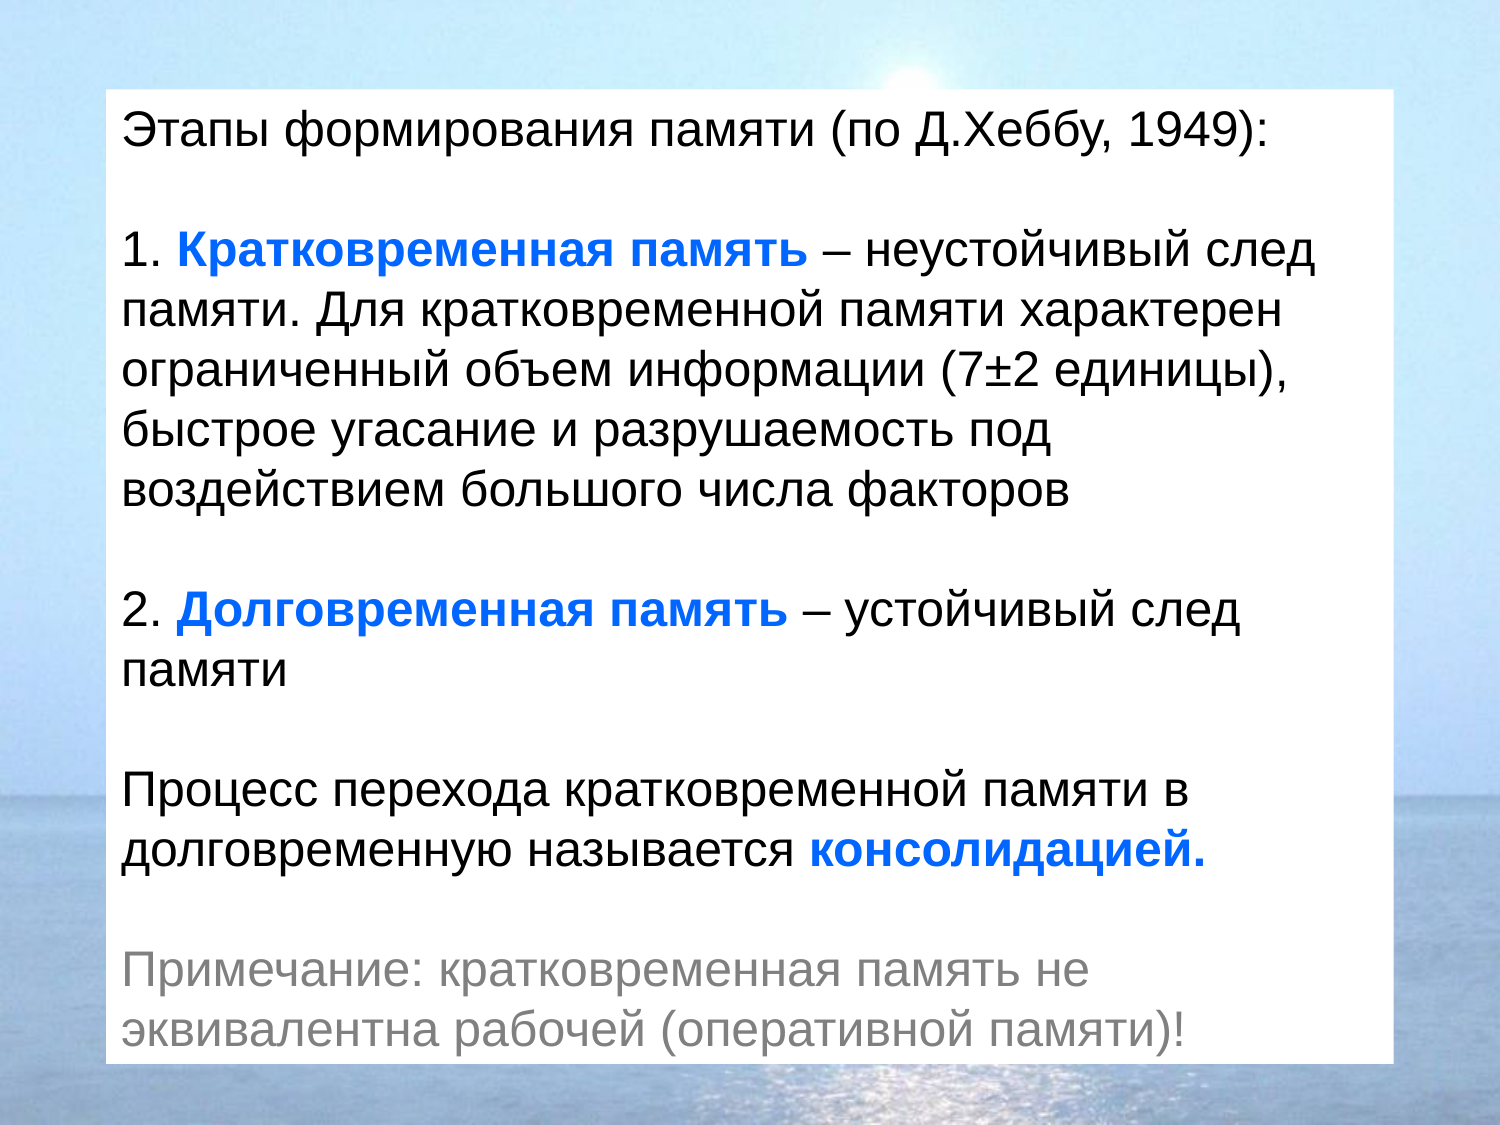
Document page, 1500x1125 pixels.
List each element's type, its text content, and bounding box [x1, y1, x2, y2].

text_box Этапы формирования памяти (по Д.Хеббу, 1949): 1. Кратковременная память – неустойчивый след памяти. Для кратковременной памяти характерен ограниченный объем информации (7±2 единицы), быстрое угасание и разрушаемость под воздействием большого числа факторов 2. Долговременная память – устойчивый след памяти Процесс перехода кратковременной памяти в долговременную называется консолидацией. Примечание: кратковременная память не эквивалентна рабочей (оперативной памяти)! [106, 89, 1394, 1064]
picture [0, 0, 1500, 1125]
